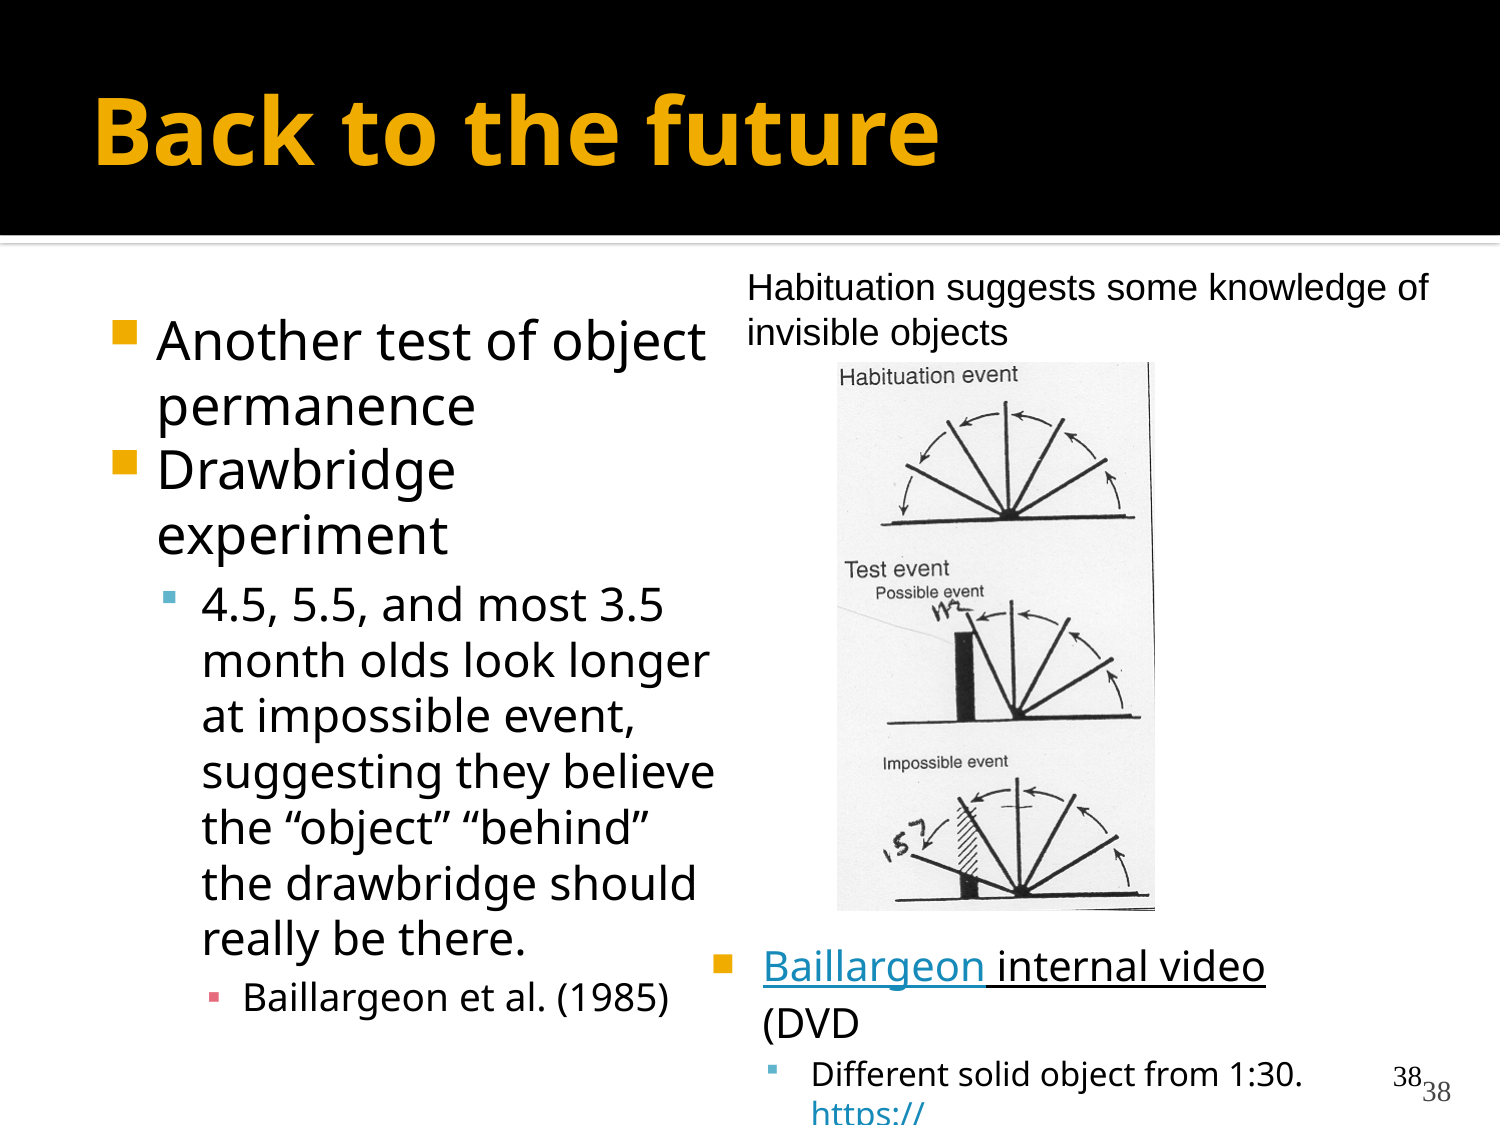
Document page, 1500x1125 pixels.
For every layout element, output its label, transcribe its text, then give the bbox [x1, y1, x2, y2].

slide_number 38 [1438, 1062, 1467, 1108]
list Another test of object permanence Drawbridge experiment 4.5, 5.5, and most 3.5 month olds look longer at impossible event, suggesting they believe the “object” “behind” the drawbridge should really be there. Baillargeon et al. (1985) [75, 291, 738, 1050]
title Back to the future [75, 24, 1425, 231]
text_box Habituation suggests some knowledge of invisible objects [732, 255, 1483, 361]
text_box 38 [1124, 1037, 1438, 1113]
picture [837, 362, 1155, 911]
list Baillargeon internal video (DVD Different solid object from 1:30. https://www.youtube.com/watch?v=hwgo2O5Vk_g [681, 924, 1344, 1125]
